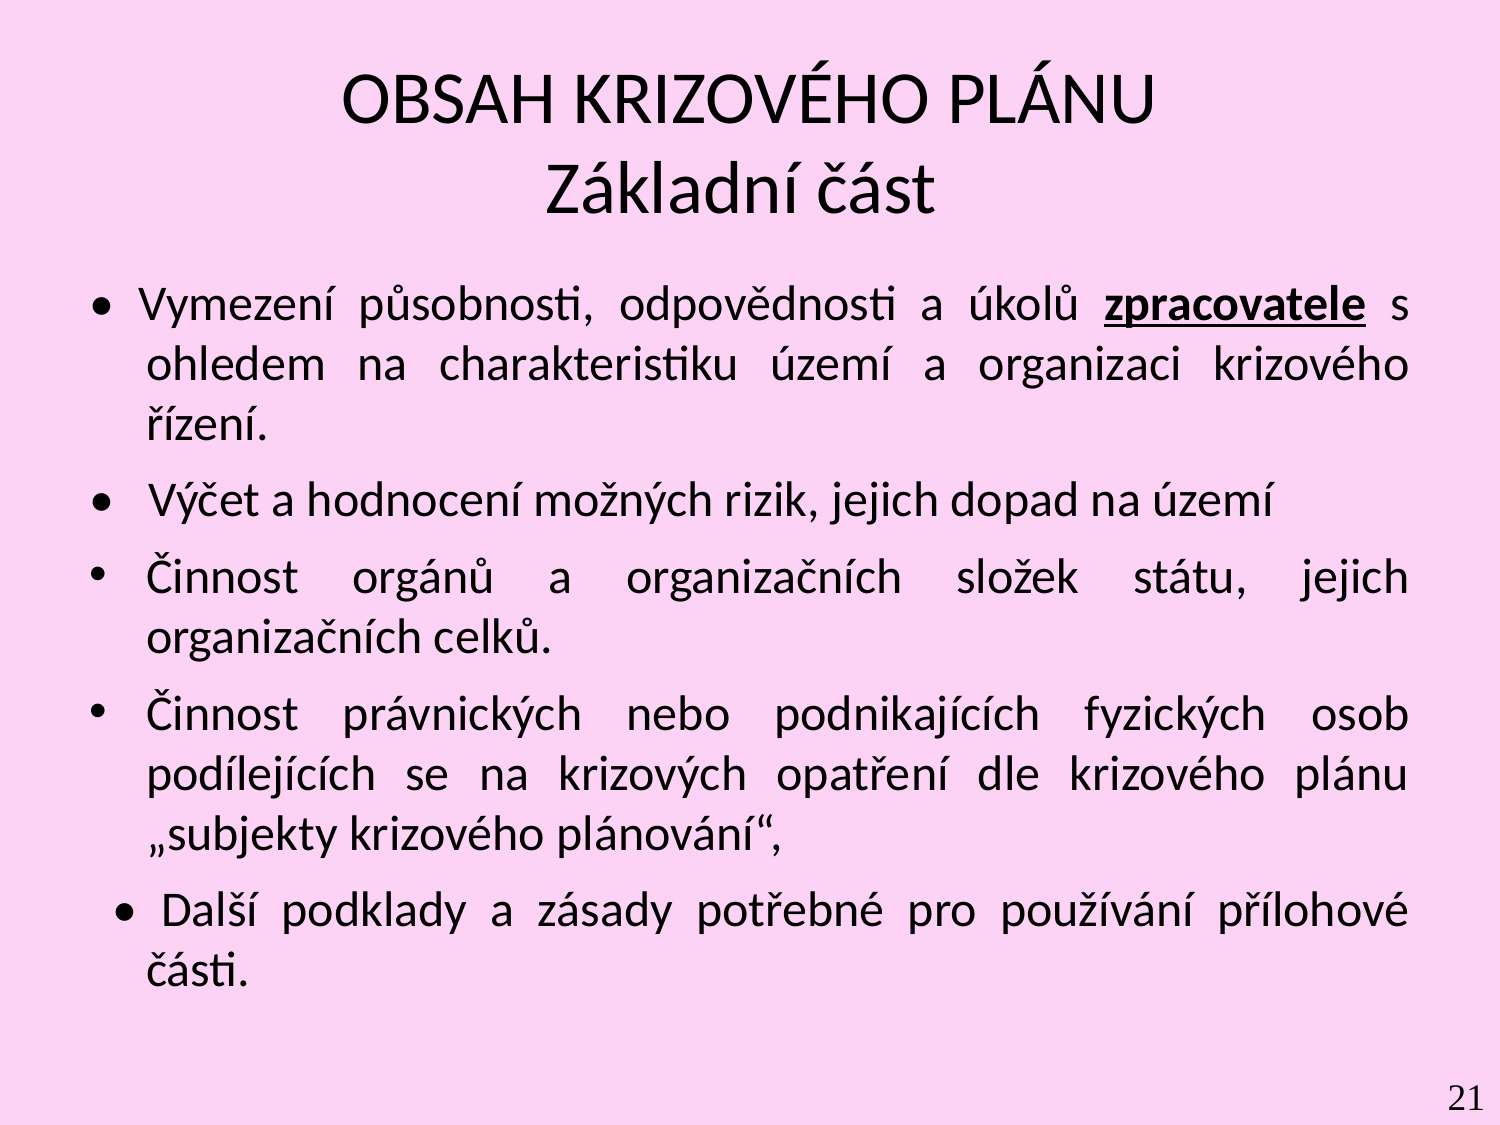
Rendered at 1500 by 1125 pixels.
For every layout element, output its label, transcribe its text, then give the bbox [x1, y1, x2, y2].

list • Vymezení působnosti, odpovědnosti a úkolů zpracovatele s ohledem na charakteristiku území a organizaci krizového řízení. • Výčet a hodnocení možných rizik, jejich dopad na území Činnost orgánů a organizačních složek státu, jejich organizačních celků. Činnost právnických nebo podnikajících fyzických osob podílejících se na krizových opatření dle krizového plánu „subjekty krizového plánování“, • Další podklady a zásady potřebné pro používání přílohové části. [75, 262, 1425, 1005]
slide_number 21 [1150, 1065, 1500, 1125]
title OBSAH KRIZOVÉHO PLÁNU Základní část [75, 45, 1425, 233]
